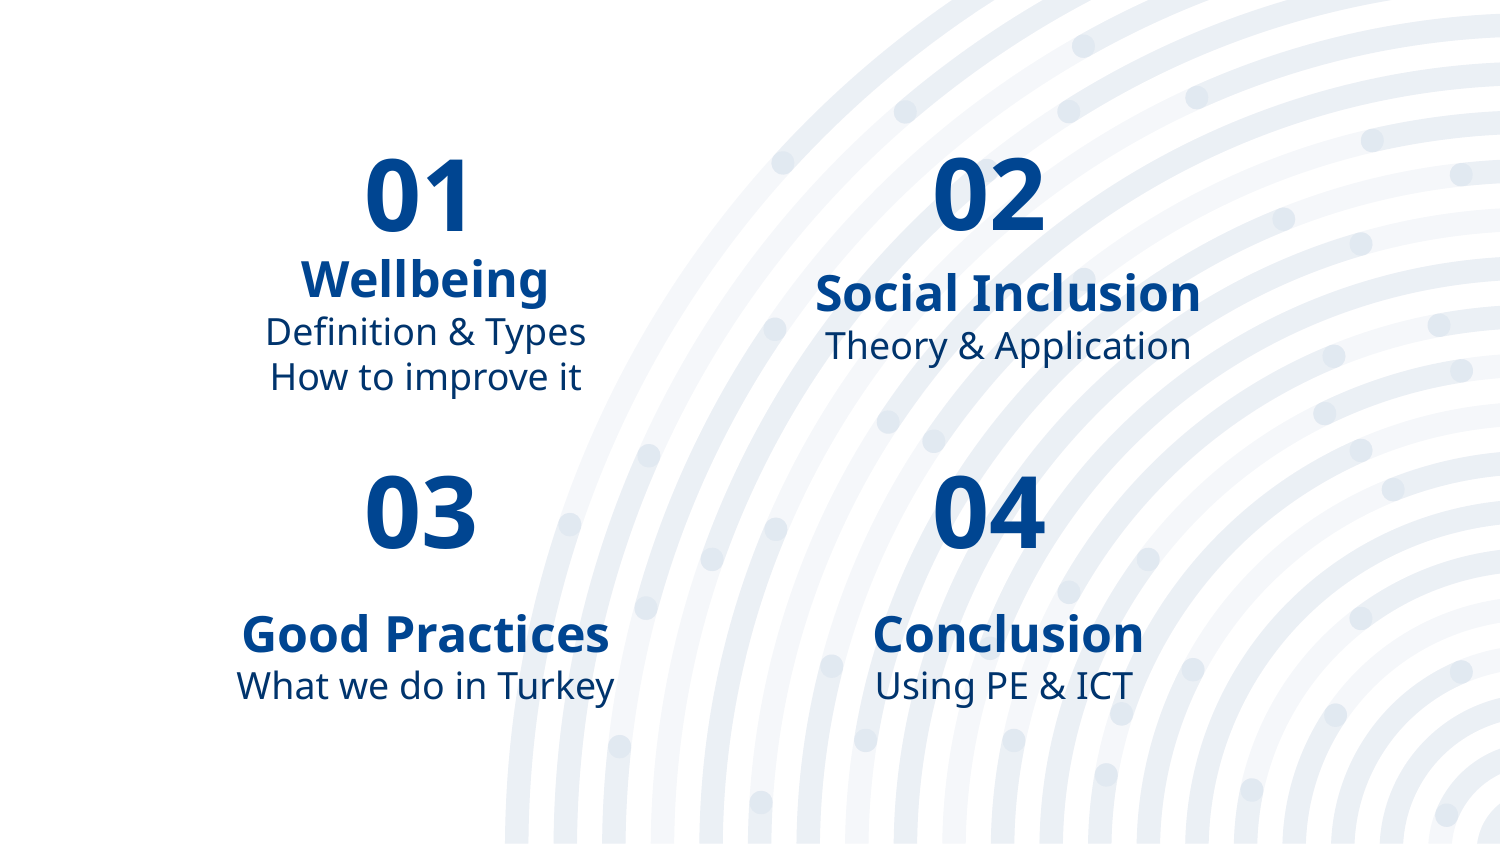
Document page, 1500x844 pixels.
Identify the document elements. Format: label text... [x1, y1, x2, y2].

text_box Good Practices What we do in Turkey [202, 594, 650, 715]
title 01 [364, 143, 488, 240]
text_box Wellbeing Definition & Types How to improve it [234, 240, 617, 405]
text_box 02 [932, 143, 1086, 254]
text_box 03 [364, 460, 517, 572]
text_box Social Inclusion Theory & Application [797, 254, 1221, 375]
text_box 04 [932, 460, 1086, 572]
text_box Conclusion Using PE & ICT [830, 594, 1188, 715]
